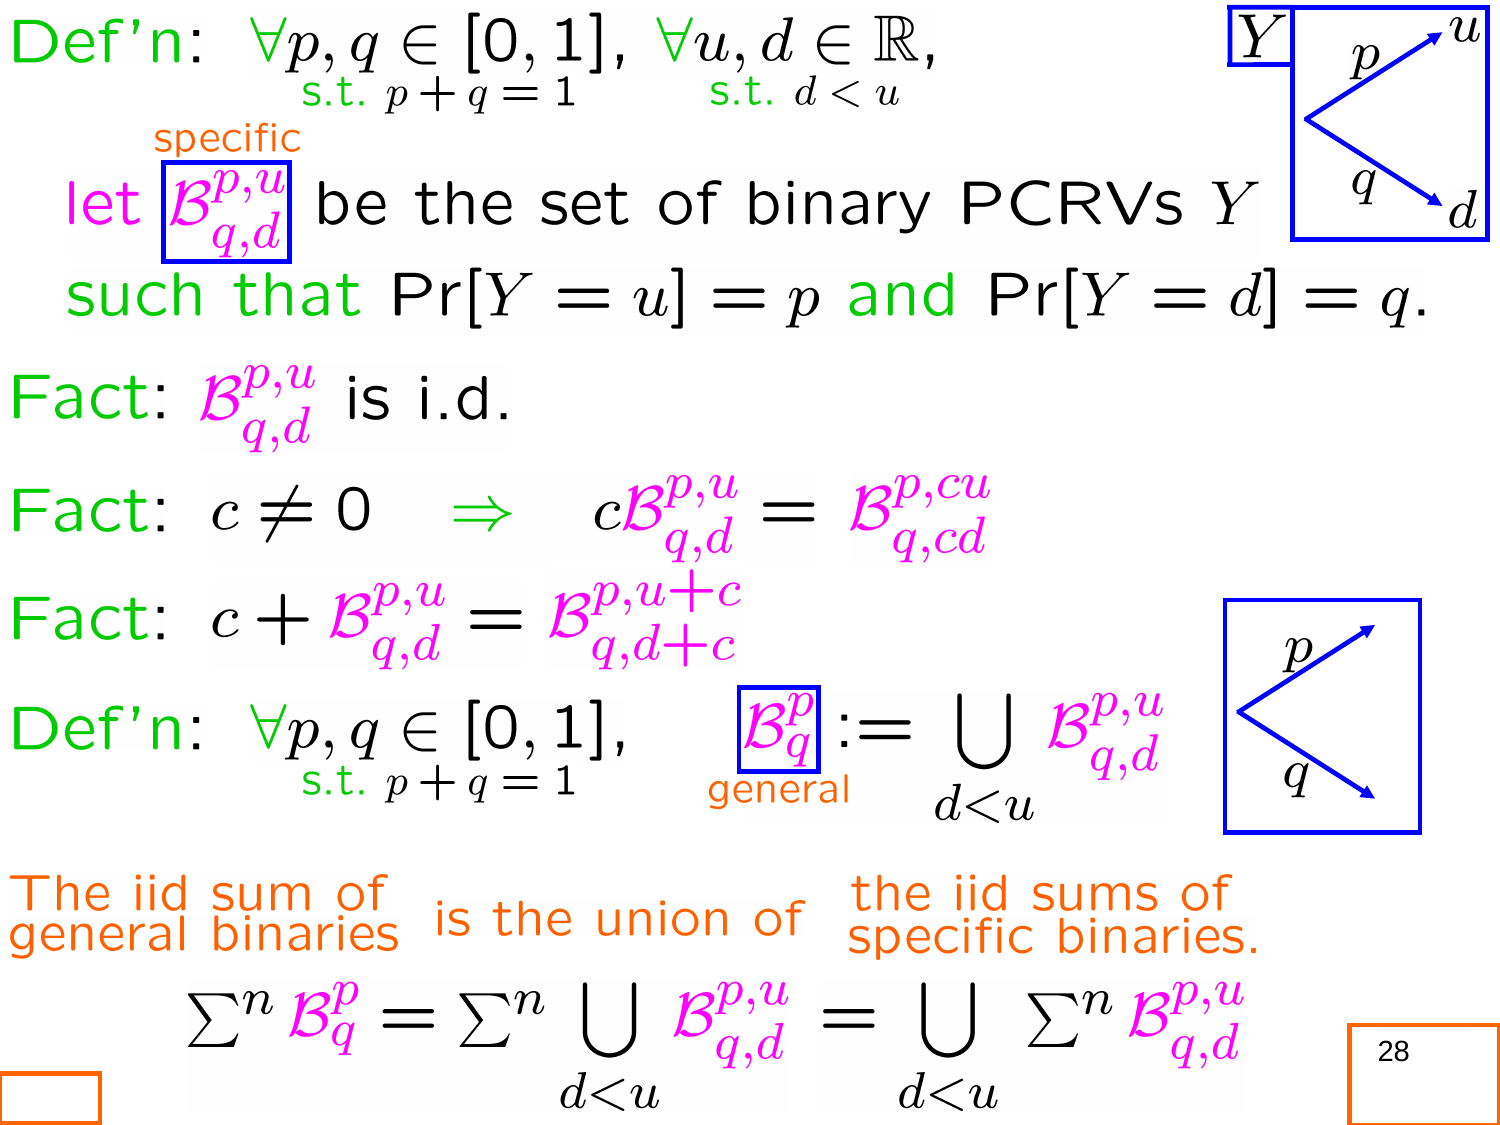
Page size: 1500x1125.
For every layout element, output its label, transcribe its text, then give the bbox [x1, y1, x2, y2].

picture [707, 774, 848, 811]
slide_number 28 [1250, 1024, 1425, 1103]
picture [212, 579, 523, 671]
picture [850, 472, 991, 563]
picture [820, 979, 1246, 1113]
text_box [1349, 1025, 1500, 1125]
picture [212, 472, 817, 563]
picture [12, 703, 202, 751]
picture [249, 12, 936, 115]
picture [12, 596, 165, 641]
picture [154, 121, 301, 158]
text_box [849, 872, 1256, 962]
picture [437, 897, 806, 936]
text_box [0, 1073, 100, 1124]
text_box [738, 687, 1163, 825]
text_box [9, 872, 401, 962]
picture [249, 699, 626, 804]
picture [12, 488, 165, 533]
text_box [1226, 6, 1488, 240]
picture [12, 374, 165, 419]
picture [199, 362, 508, 453]
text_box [1224, 599, 1421, 833]
picture [12, 16, 202, 64]
picture [549, 567, 743, 671]
picture [68, 167, 1262, 258]
picture [187, 978, 789, 1113]
picture [68, 267, 1426, 331]
